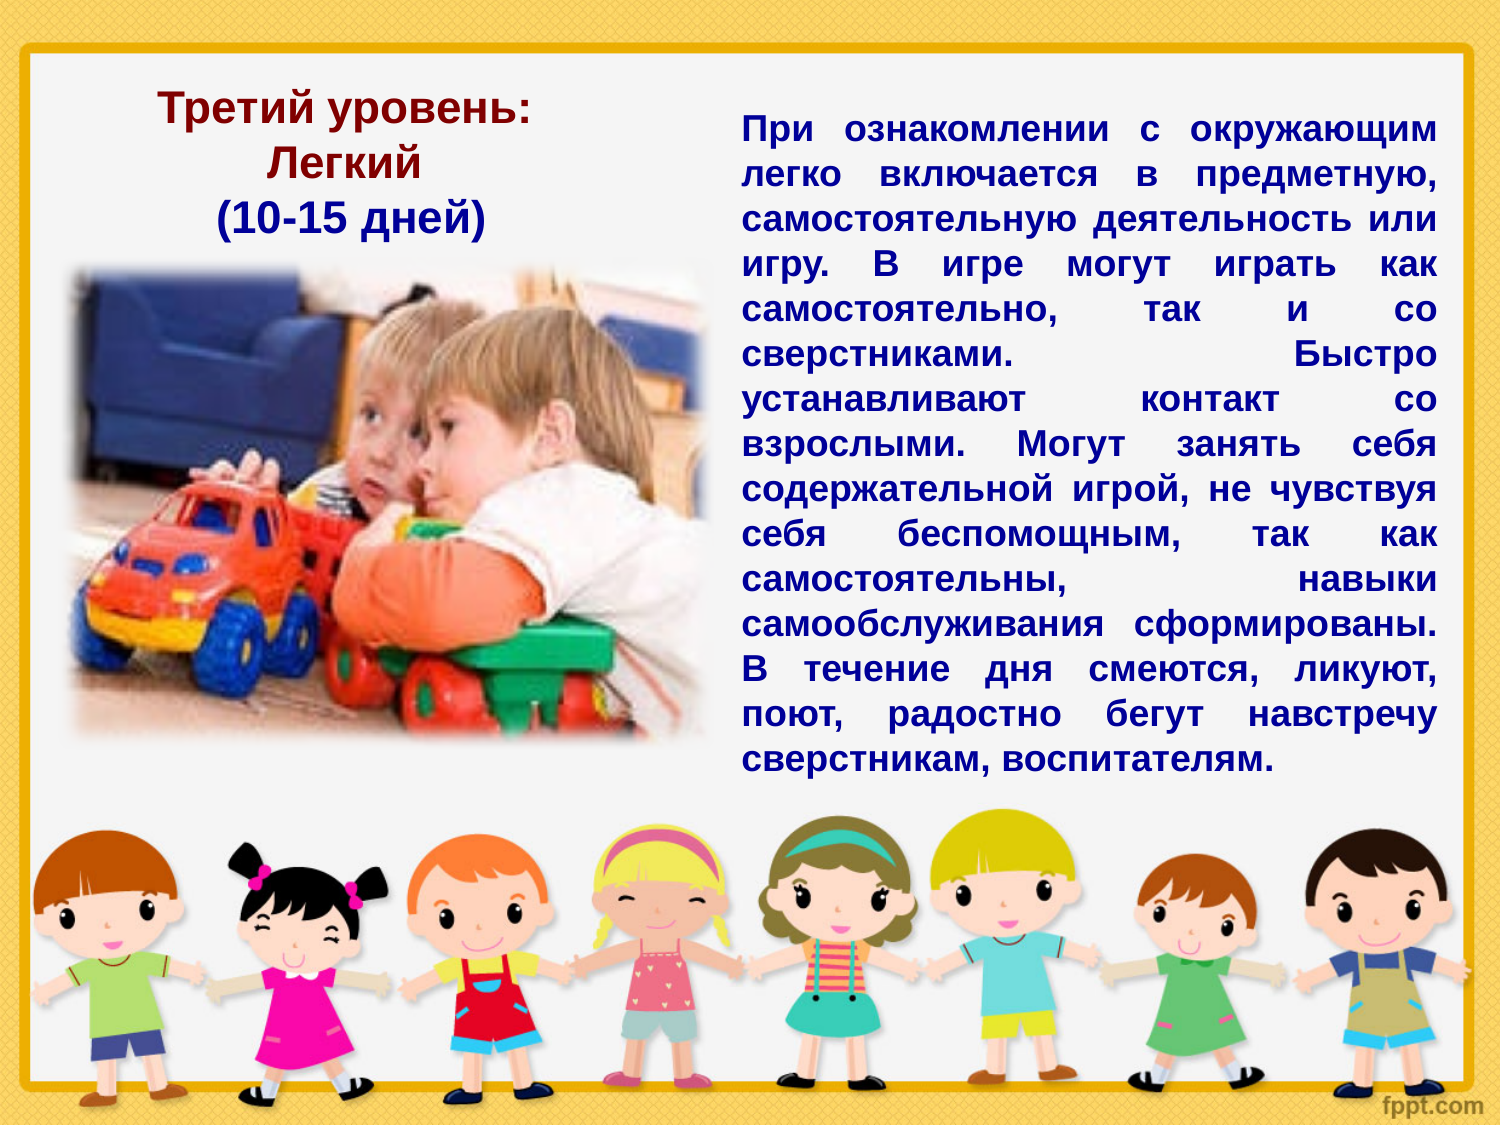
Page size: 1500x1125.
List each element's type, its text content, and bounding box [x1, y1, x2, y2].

text_box Третий уровень: Легкий (10-15 дней) [81, 70, 621, 250]
picture [0, 0, 1500, 1125]
text_box При ознакомлении с окружающим легко включается в предметную, самостоятельную деятельность или игру. В игре могут играть как самостоятельно, так и со сверстниками. Быстро устанавливают контакт со взрослыми. Могут занять себя содержательной игрой, не чувствуя себя беспомощным, так как самостоятельны, навыки самообслуживания сформированы. В течение дня смеются, ликуют, поют, радостно бегут навстречу сверстникам, воспитателям. [726, 96, 1454, 832]
